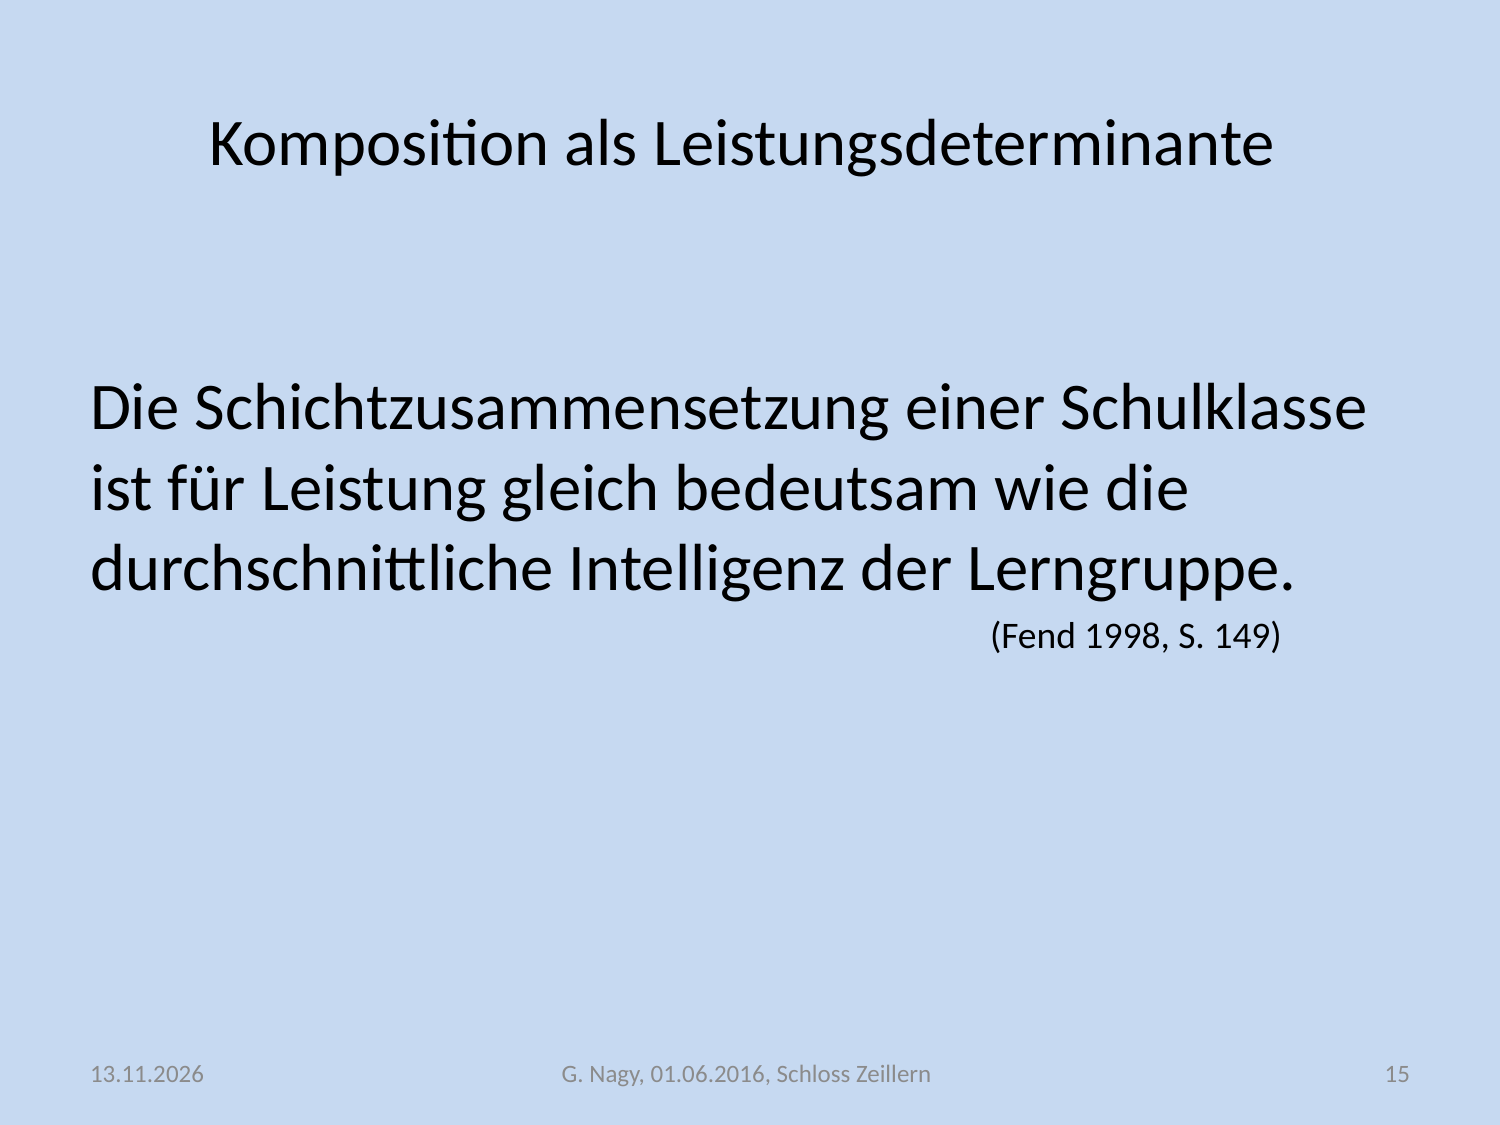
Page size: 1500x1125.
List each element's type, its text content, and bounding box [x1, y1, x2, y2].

list Die Schichtzusammensetzung einer Schulklasse ist für Leistung gleich bedeutsam wie die durchschnittliche Intelligenz der Lerngruppe. (Fend 1998, S. 149) [75, 262, 1425, 1005]
title Komposition als Leistungsdeterminante [41, 45, 1459, 233]
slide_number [75, 1042, 425, 1103]
footer G. Nagy, 01.06.2016, Schloss Zeillern [512, 1042, 988, 1103]
slide_number 15 [1074, 1042, 1425, 1103]
